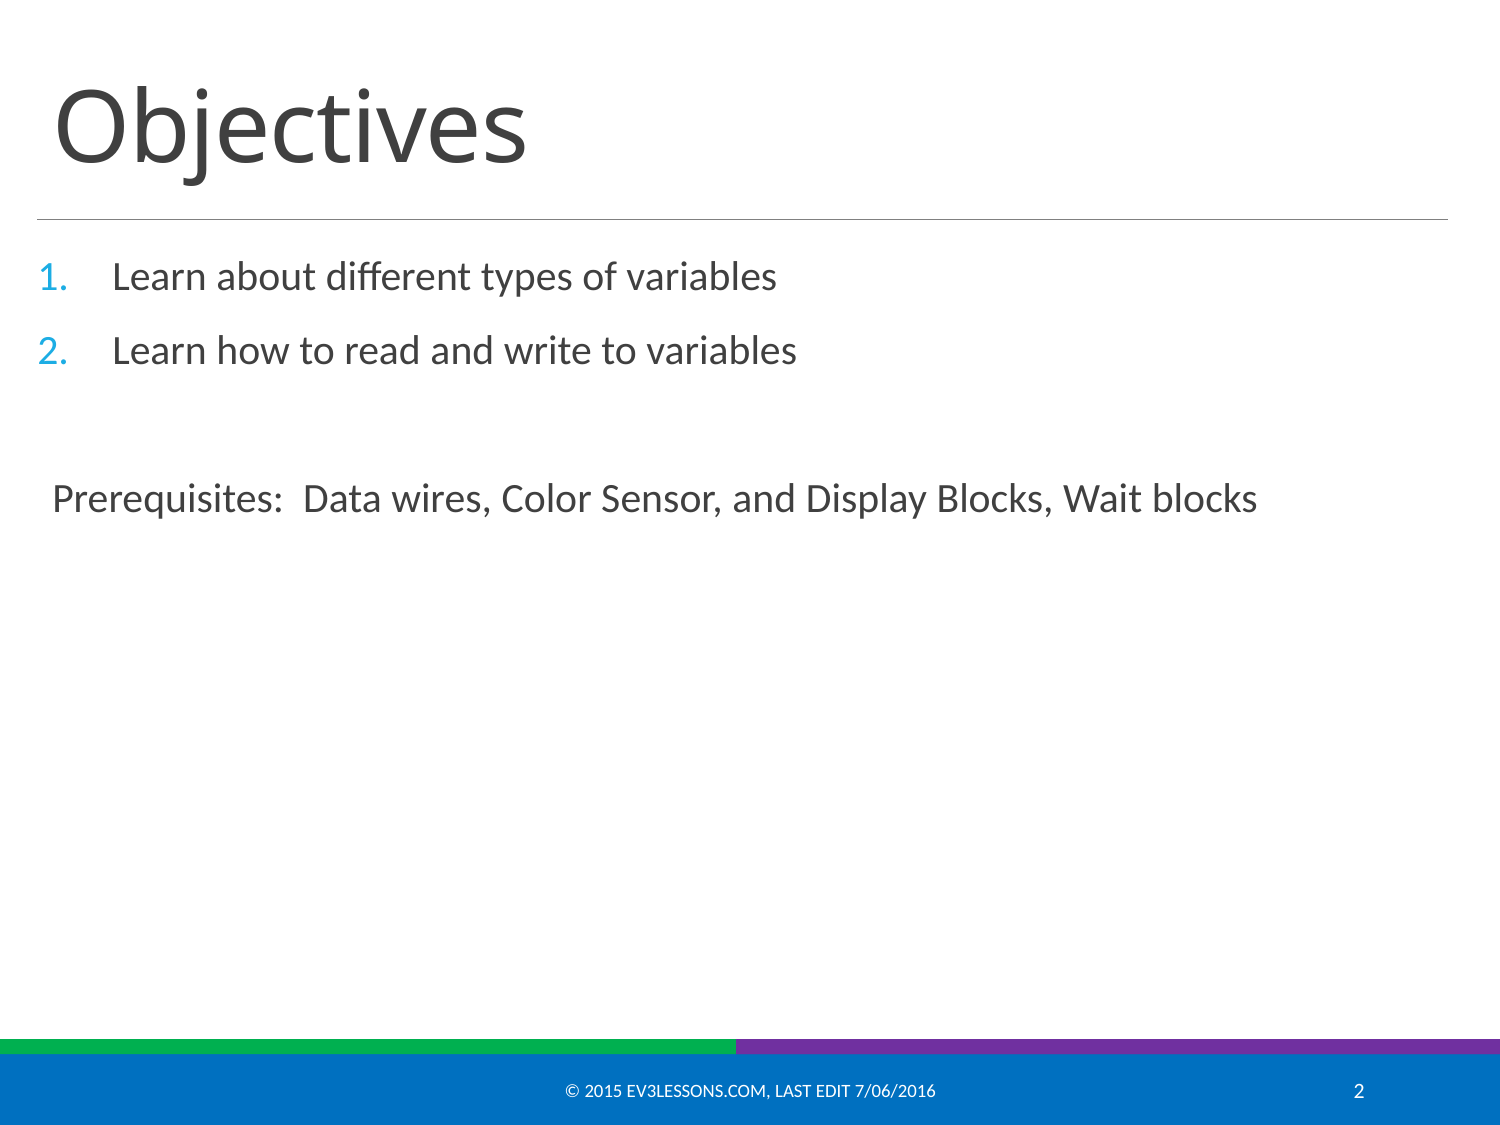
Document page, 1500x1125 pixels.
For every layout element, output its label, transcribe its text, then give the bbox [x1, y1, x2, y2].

slide_number 2 [1218, 1059, 1380, 1120]
title Objectives [37, 47, 1448, 191]
list Learn about different types of variables Learn how to read and write to variables Prerequisites: Data wires, Color Sensor, and Display Blocks, Wait blocks [37, 246, 1448, 1011]
footer © 2015 EV3Lessons.com, Last edit 7/06/2016 [453, 1059, 1047, 1120]
